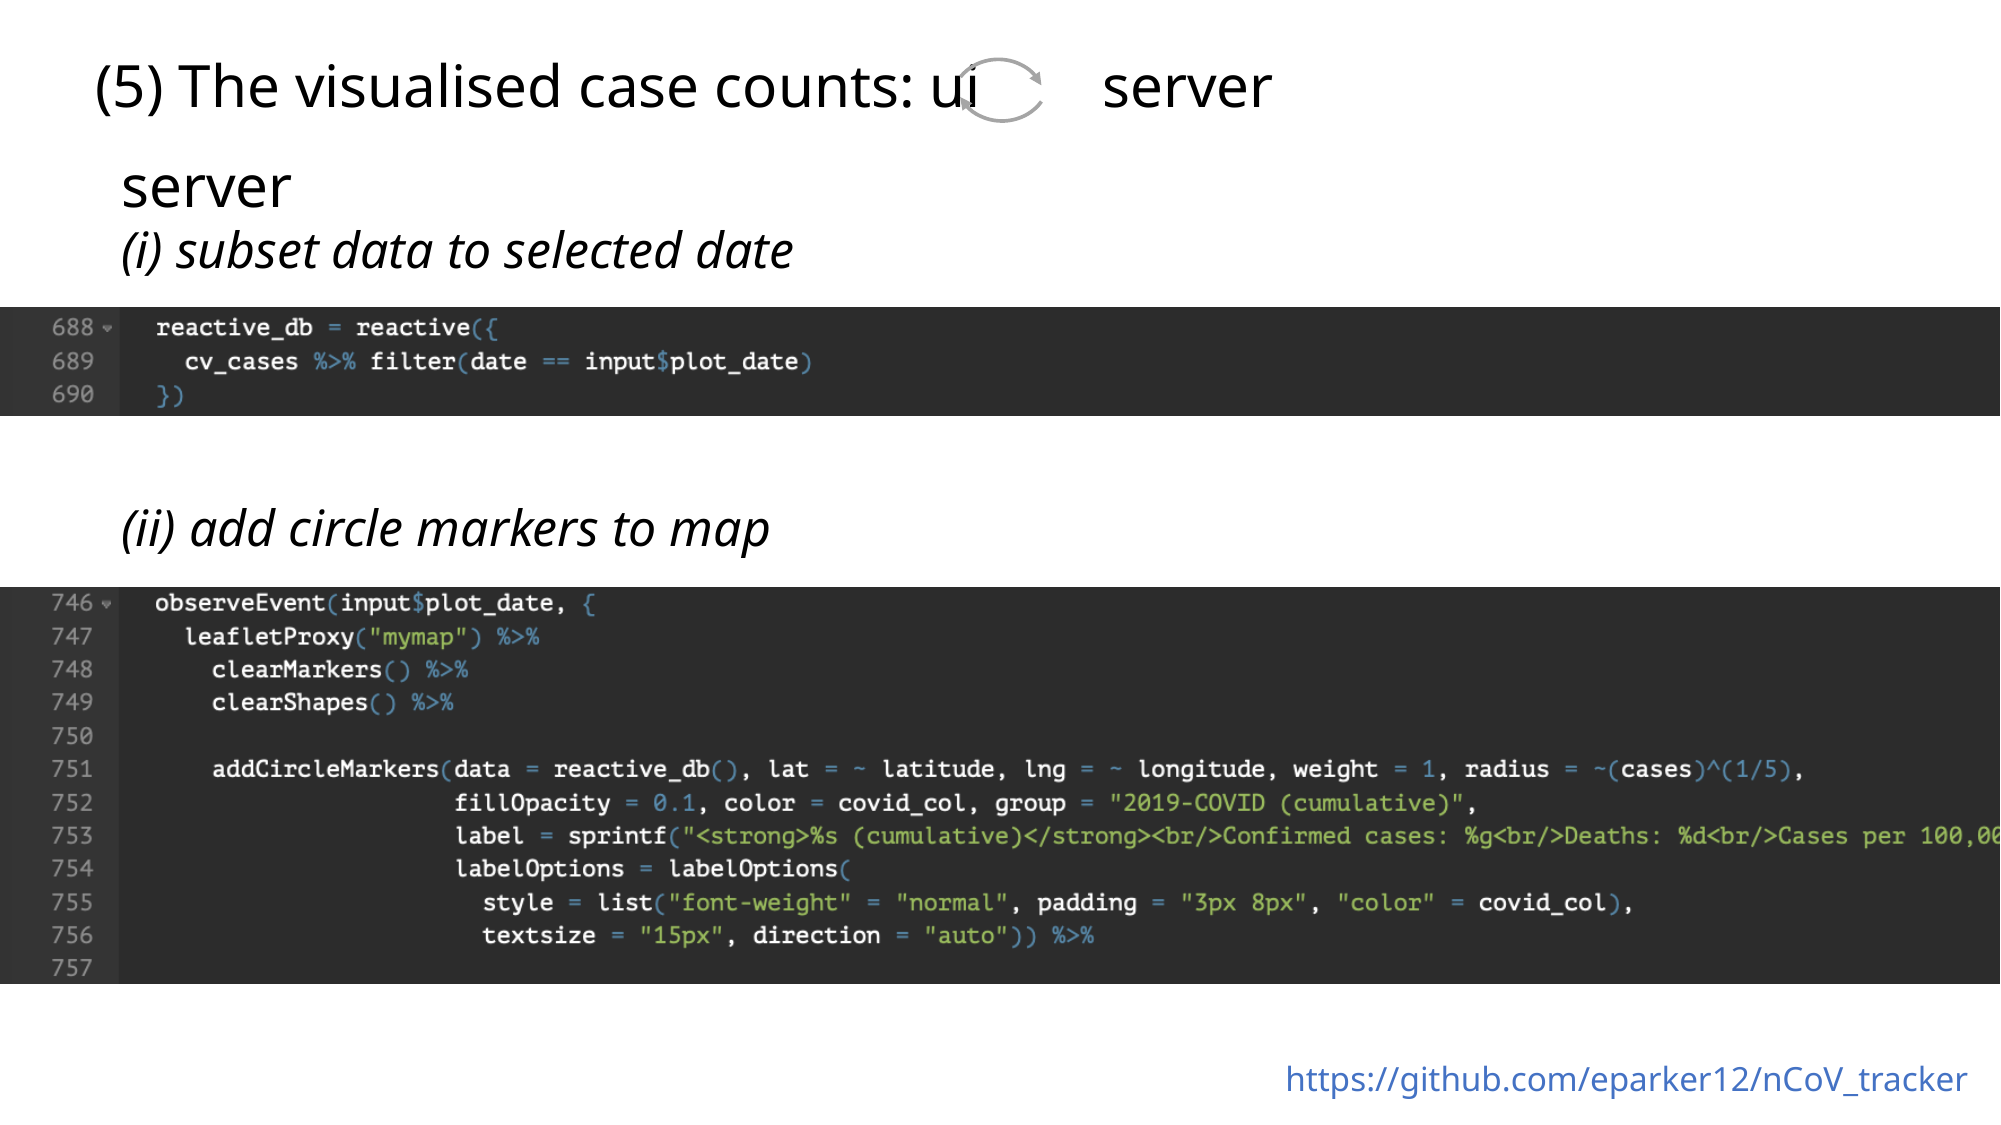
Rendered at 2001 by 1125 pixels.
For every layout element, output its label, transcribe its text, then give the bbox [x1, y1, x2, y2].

picture [0, 587, 2000, 984]
text_box (ii) add circle markers to map [106, 488, 823, 564]
text_box [960, 58, 1042, 92]
text_box [960, 78, 1042, 122]
text_box server (i) subset data to selected date [106, 141, 823, 287]
text_box https://github.com/eparker12/nCoV_tracker [1270, 1050, 1984, 1105]
picture [0, 307, 2000, 416]
text_box (5) The visualised case counts: ui server [80, 41, 1920, 127]
